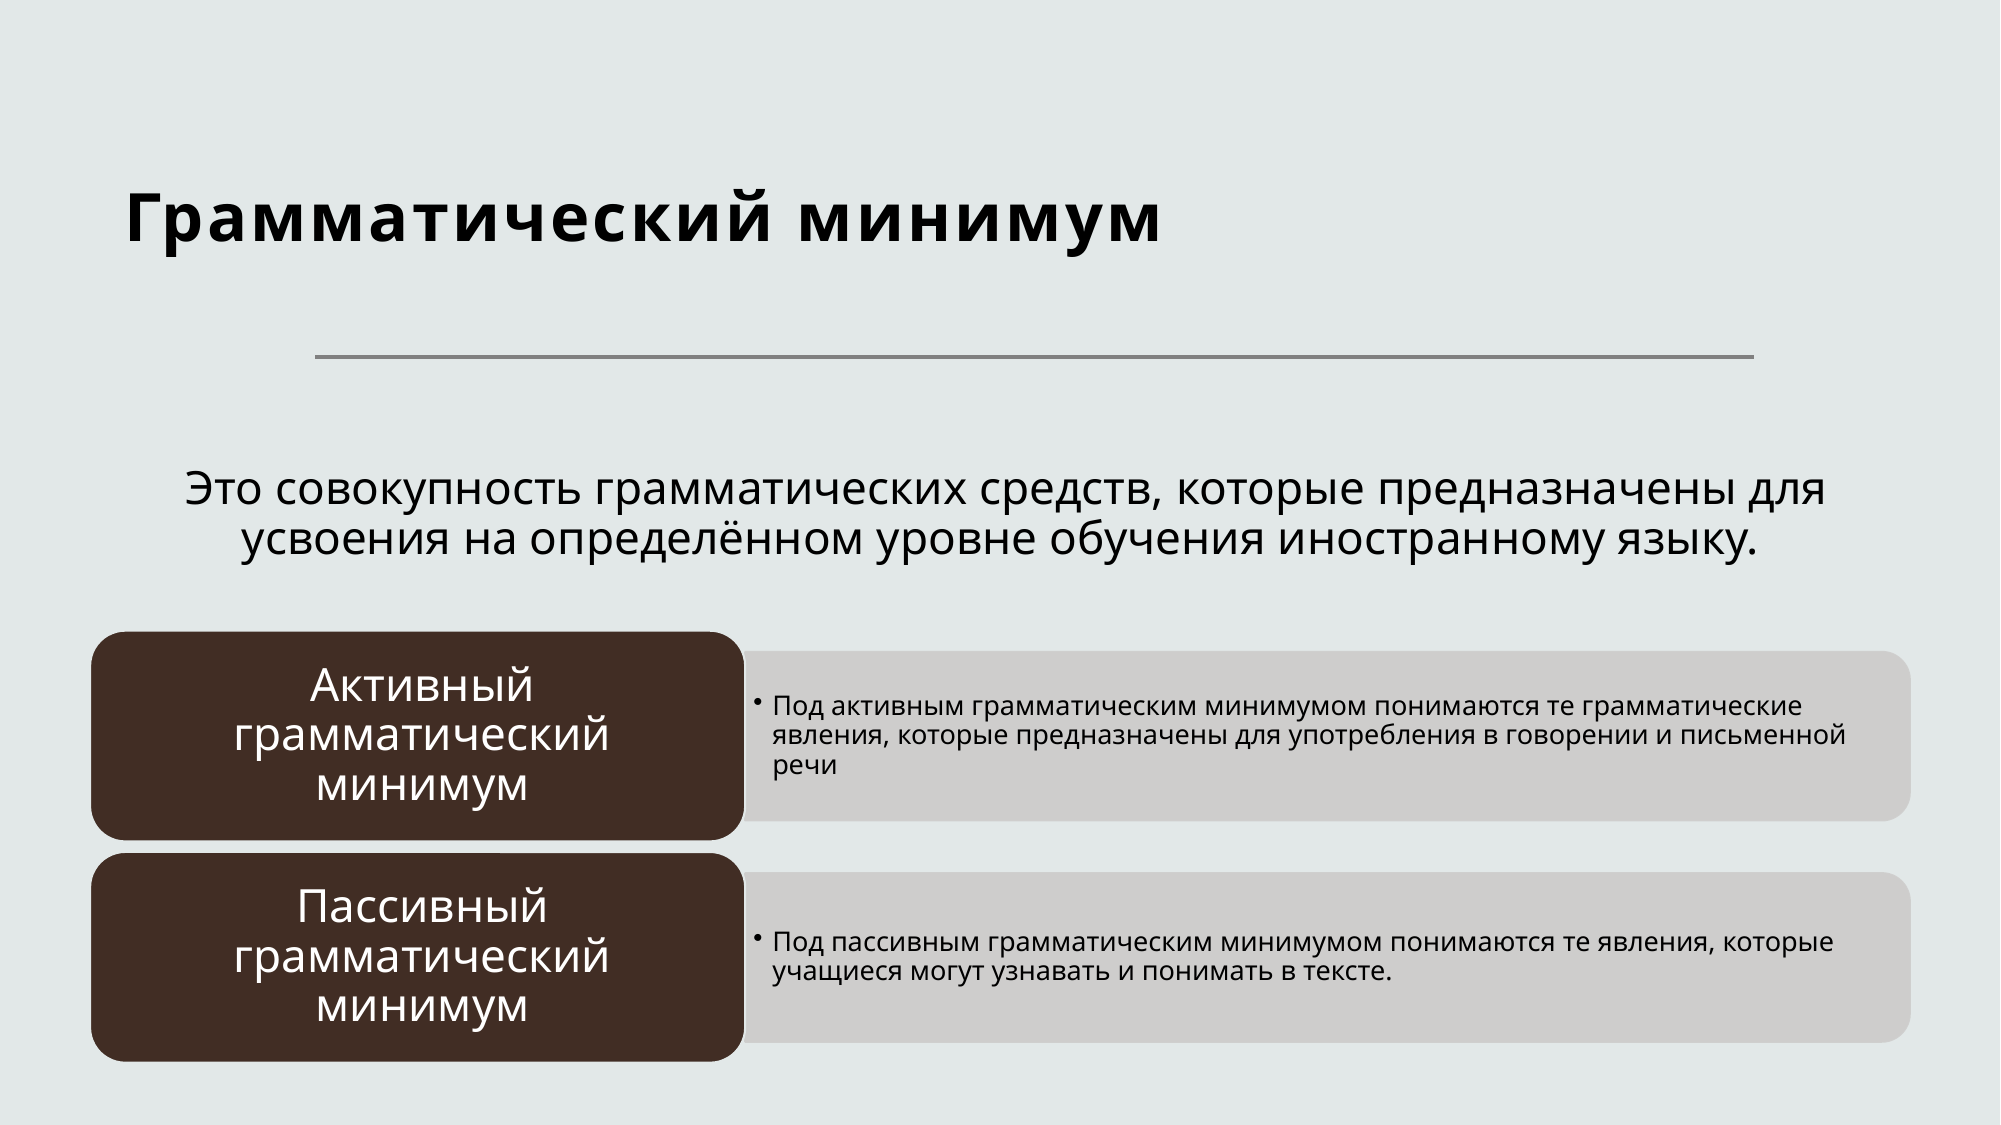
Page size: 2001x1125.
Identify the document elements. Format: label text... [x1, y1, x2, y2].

title Грамматический минимум [106, 103, 1625, 270]
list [89, 408, 1910, 1063]
